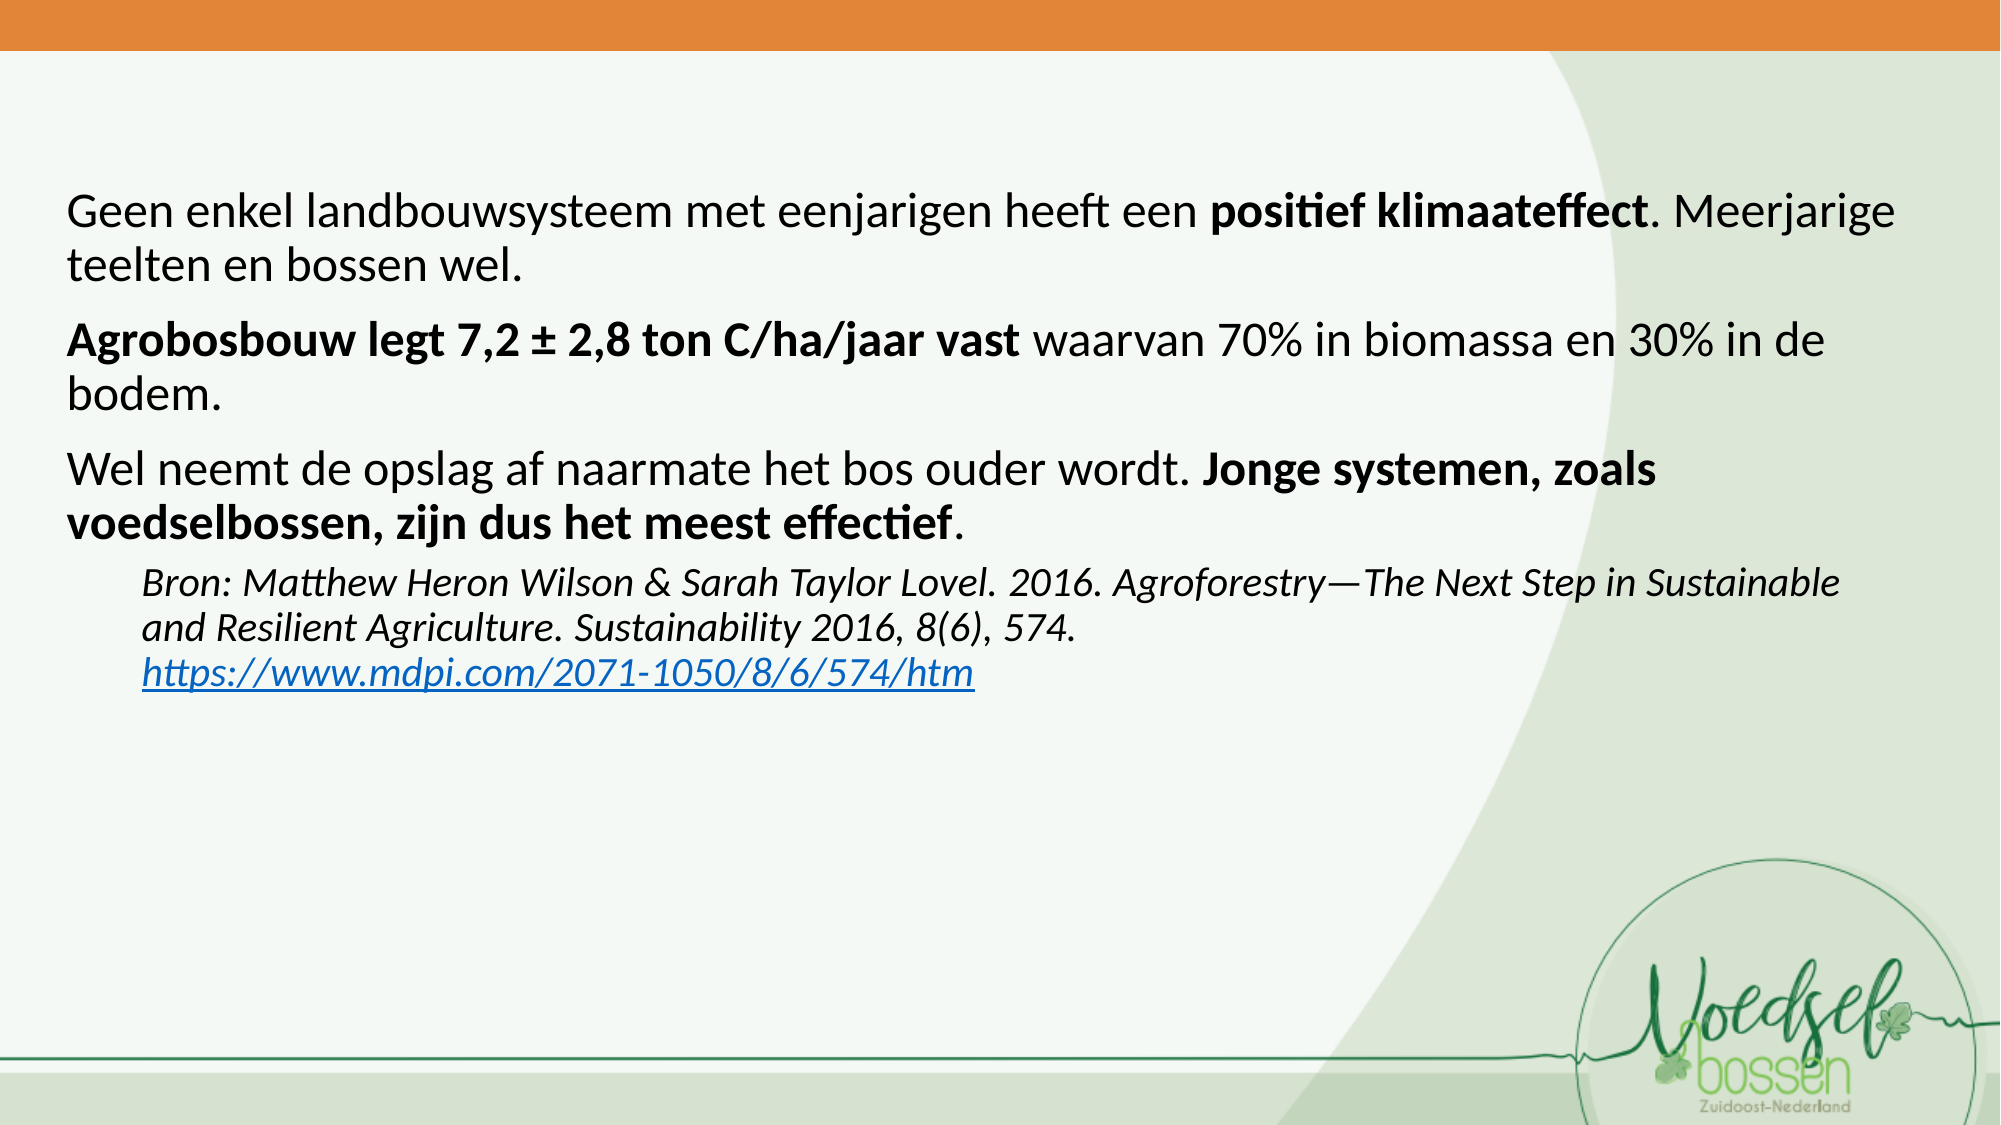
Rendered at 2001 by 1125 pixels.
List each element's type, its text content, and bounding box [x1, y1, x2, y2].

list Geen enkel landbouwsysteem met eenjarigen heeft een positief klimaateffect. Meerjarige teelten en bossen wel. Agrobosbouw legt 7,2 ± 2,8 ton C/ha/jaar vast waarvan 70% in biomassa en 30% in de bodem. Wel neemt de opslag af naarmate het bos ouder wordt. Jonge systemen, zoals voedselbossen, zijn dus het meest effectief. Bron: Matthew Heron Wilson & Sarah Taylor Lovel. 2016. Agroforestry—The Next Step in Sustainable and Resilient Agriculture. Sustainability 2016, 8(6), 574. https://www.mdpi.com/2071-1050/8/6/574/htm [51, 96, 1913, 989]
